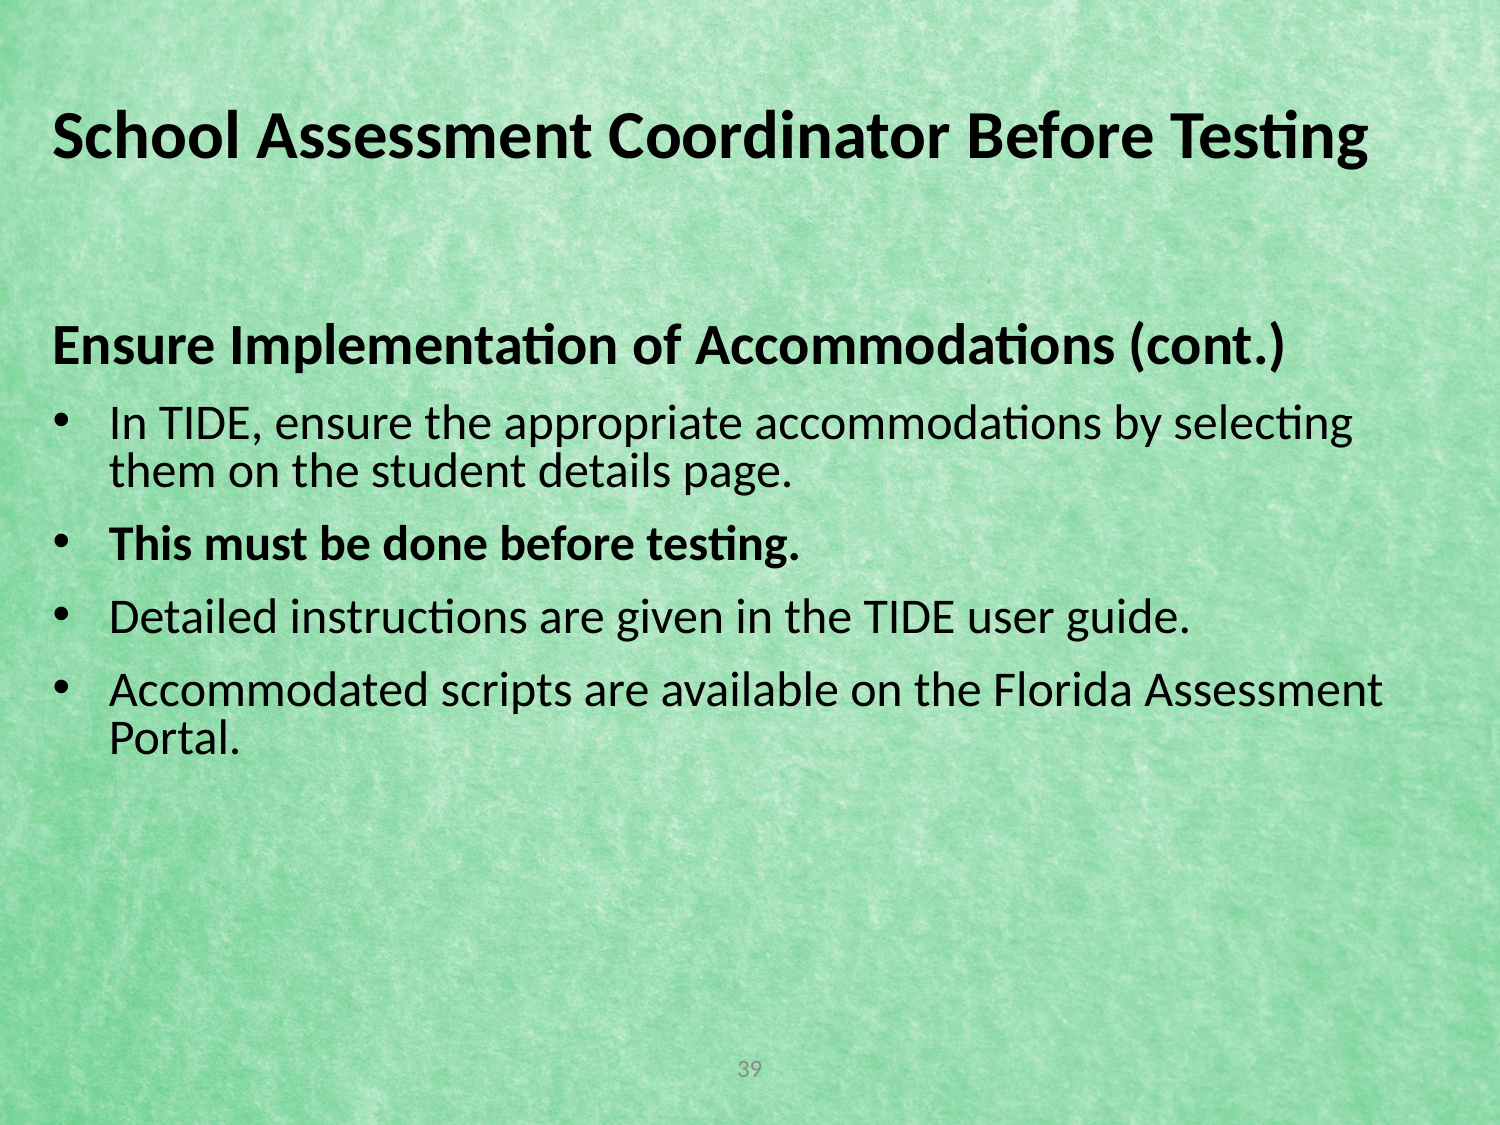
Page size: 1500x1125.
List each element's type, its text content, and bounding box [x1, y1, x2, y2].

list Ensure Implementation of Accommodations (cont.) In TIDE, ensure the appropriate accommodations by selecting them on the student details page. This must be done before testing. Detailed instructions are given in the TIDE user guide. Accommodated scripts are available on the Florida Assessment Portal. [37, 312, 1471, 1025]
picture [0, 0, 1500, 1125]
title School Assessment Coordinator Before Testing [37, 41, 1400, 222]
slide_number 39 [512, 1037, 988, 1098]
